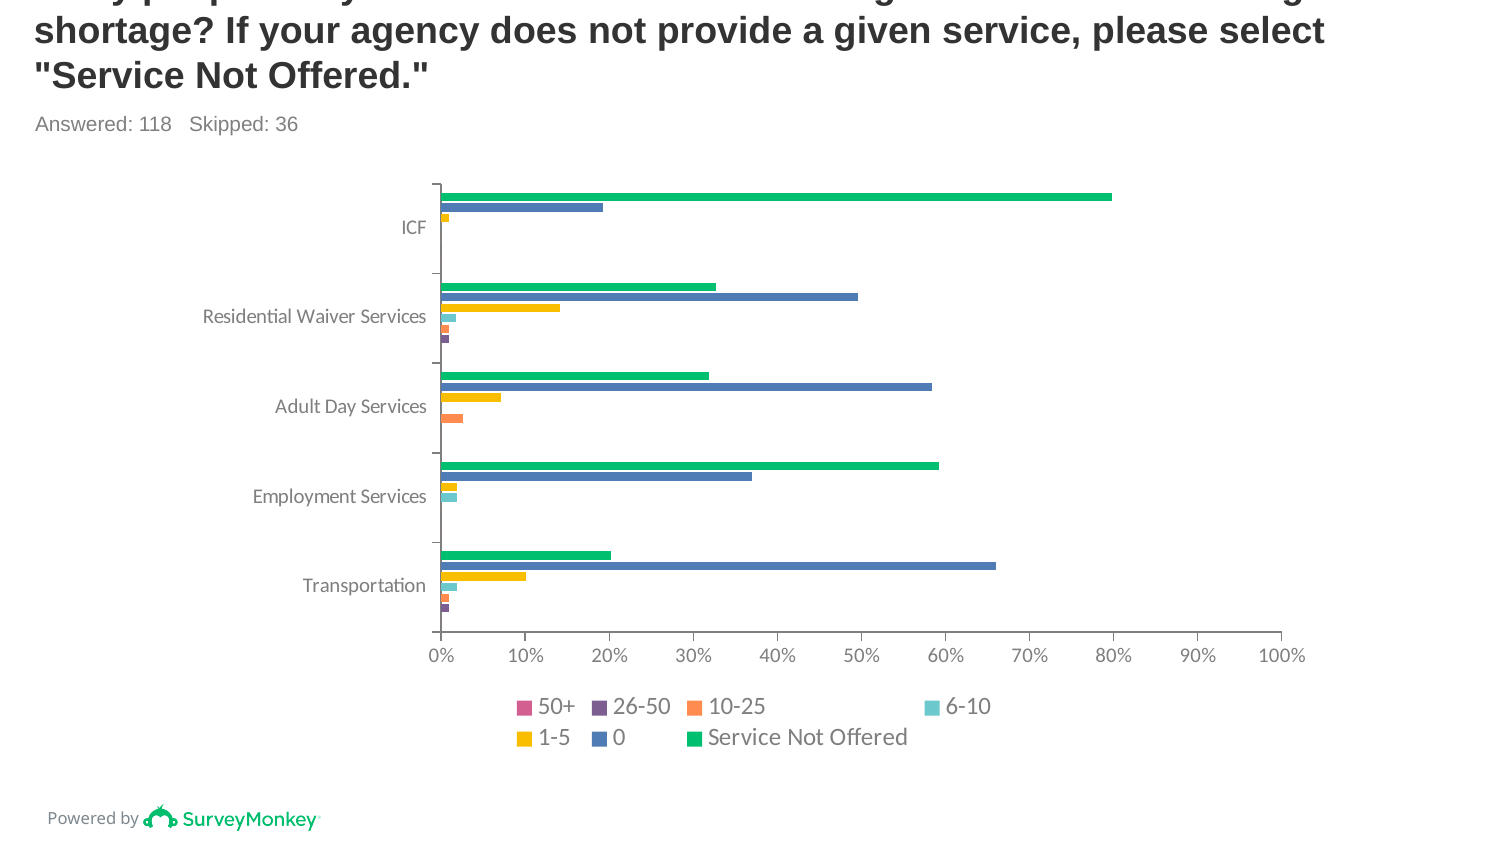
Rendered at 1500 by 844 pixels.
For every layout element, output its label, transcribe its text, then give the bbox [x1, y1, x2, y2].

picture [132, 793, 332, 842]
chart [179, 171, 1329, 758]
list Answered: 118 Skipped: 36 [20, 102, 1371, 143]
title Q8: From the period of October 1, 2023-December 31, 2023, about how many people did you serve notice to or discharge as a result of staffing shortage? If your agency does not provide a given service, please select "Service Not Offered." [18, 13, 1369, 104]
